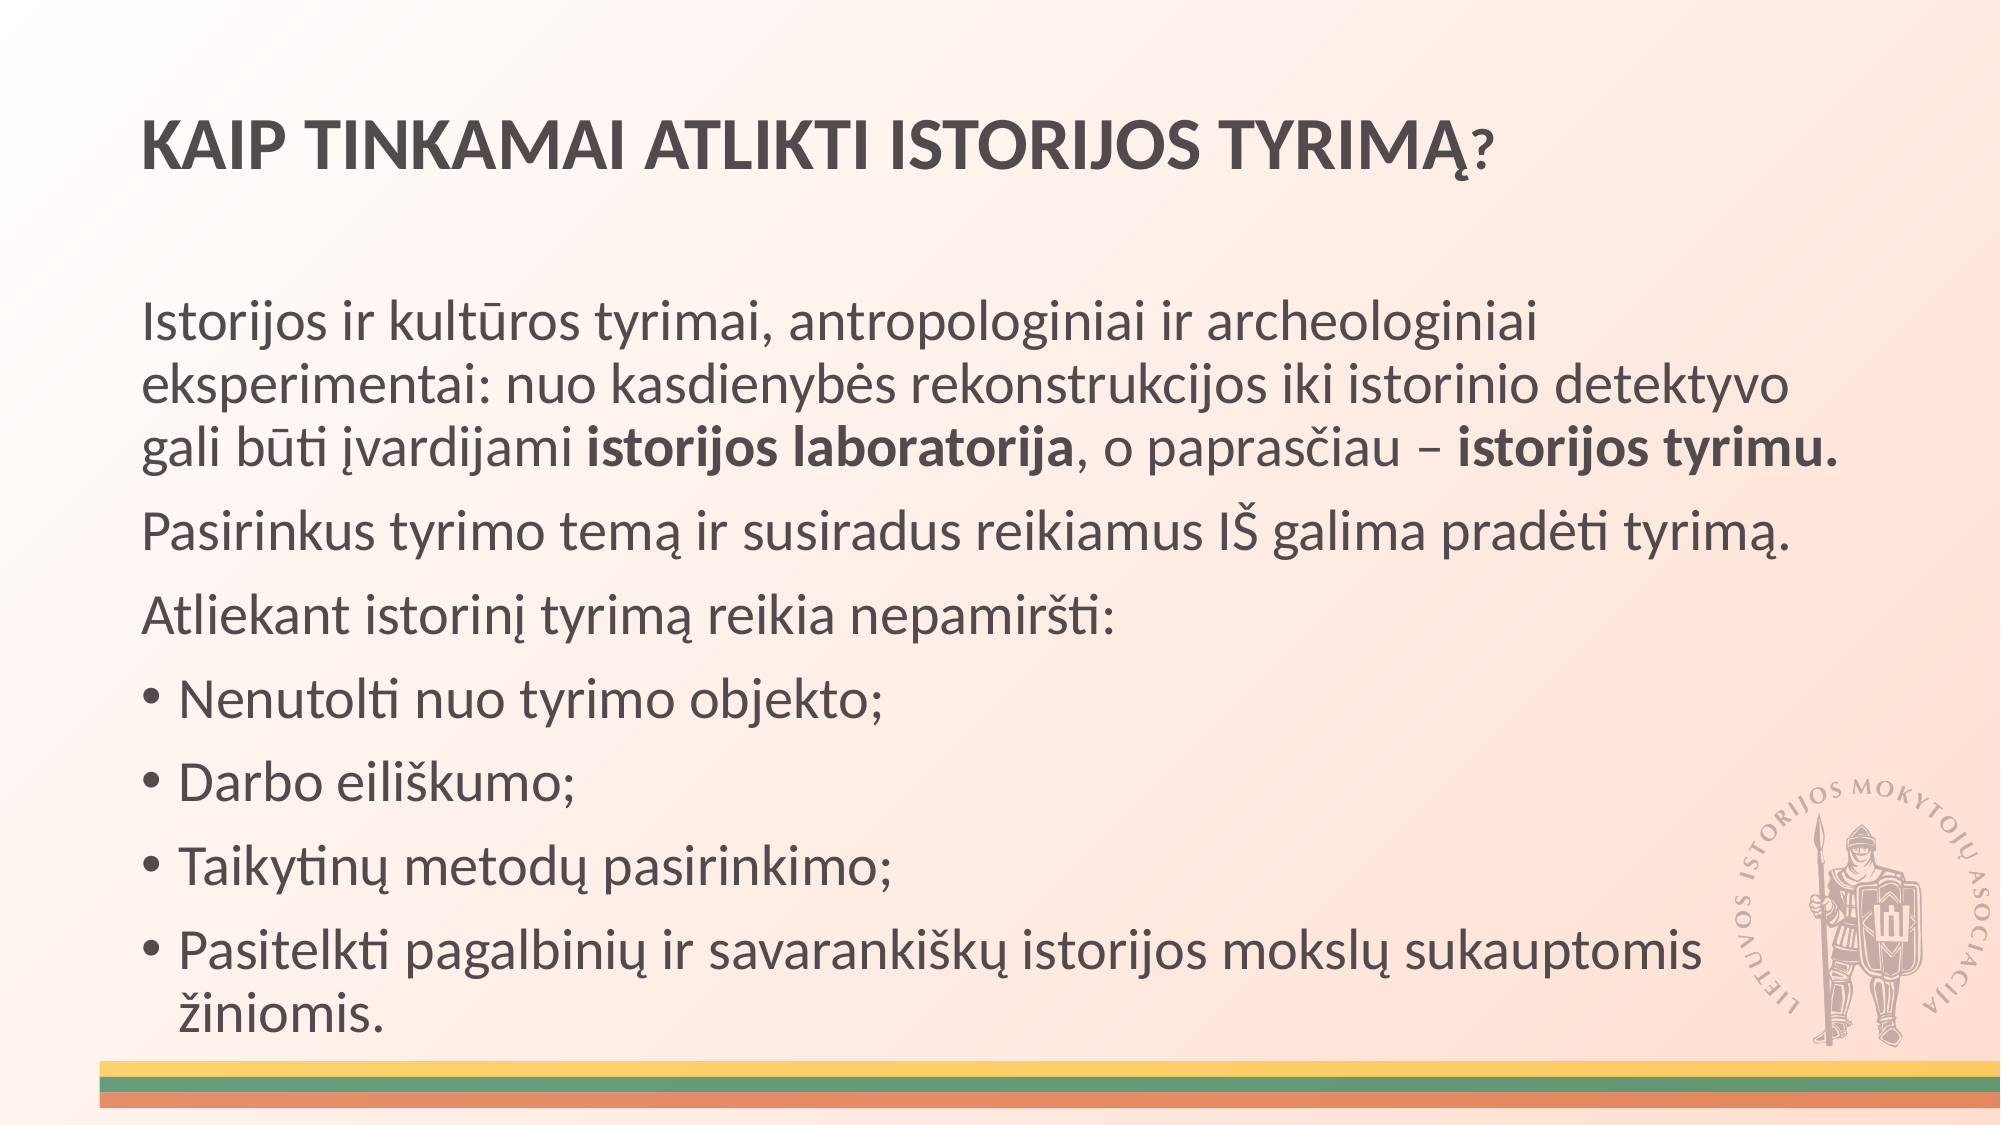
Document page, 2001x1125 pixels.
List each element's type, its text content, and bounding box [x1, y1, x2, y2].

list KAIP TINKAMAI ATLIKTI ISTORIJOS TYRIMĄ? Istorijos ir kultūros tyrimai, antropologiniai ir archeologiniai eksperimentai: nuo kasdienybės rekonstrukcijos iki istorinio detektyvo gali būti įvardijami istorijos laboratorija, o paprasčiau – istorijos tyrimu. Pasirinkus tyrimo temą ir susiradus reikiamus IŠ galima pradėti tyrimą. Atliekant istorinį tyrimą reikia nepamiršti: Nenutolti nuo tyrimo objekto; Darbo eiliškumo; Taikytinų metodų pasirinkimo; Pasitelkti pagalbinių ir savarankiškų istorijos mokslų sukauptomis žiniomis. [125, 97, 1863, 1014]
picture [1735, 779, 1990, 1048]
